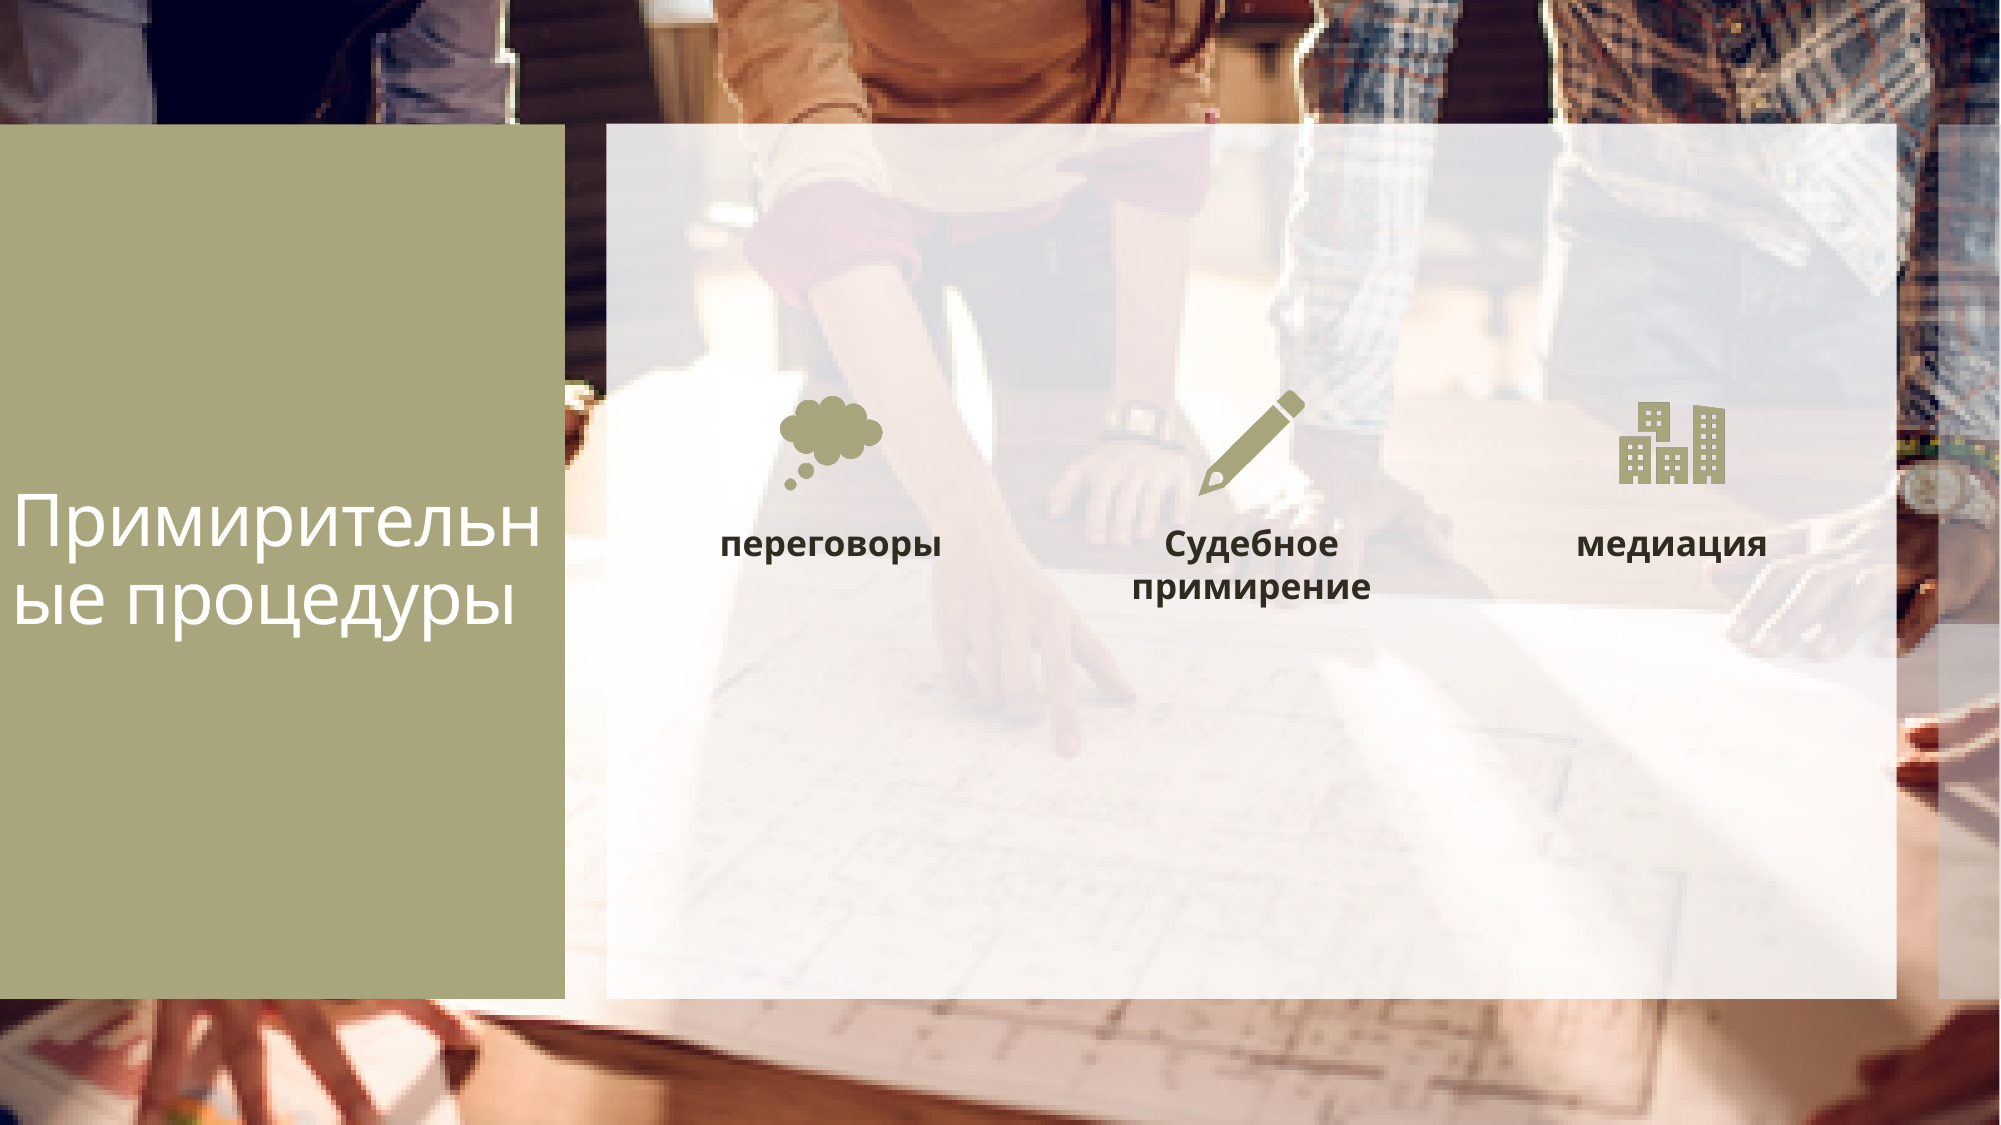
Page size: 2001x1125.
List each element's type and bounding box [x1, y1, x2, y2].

list [651, 158, 1852, 964]
picture [0, 0, 2000, 1125]
